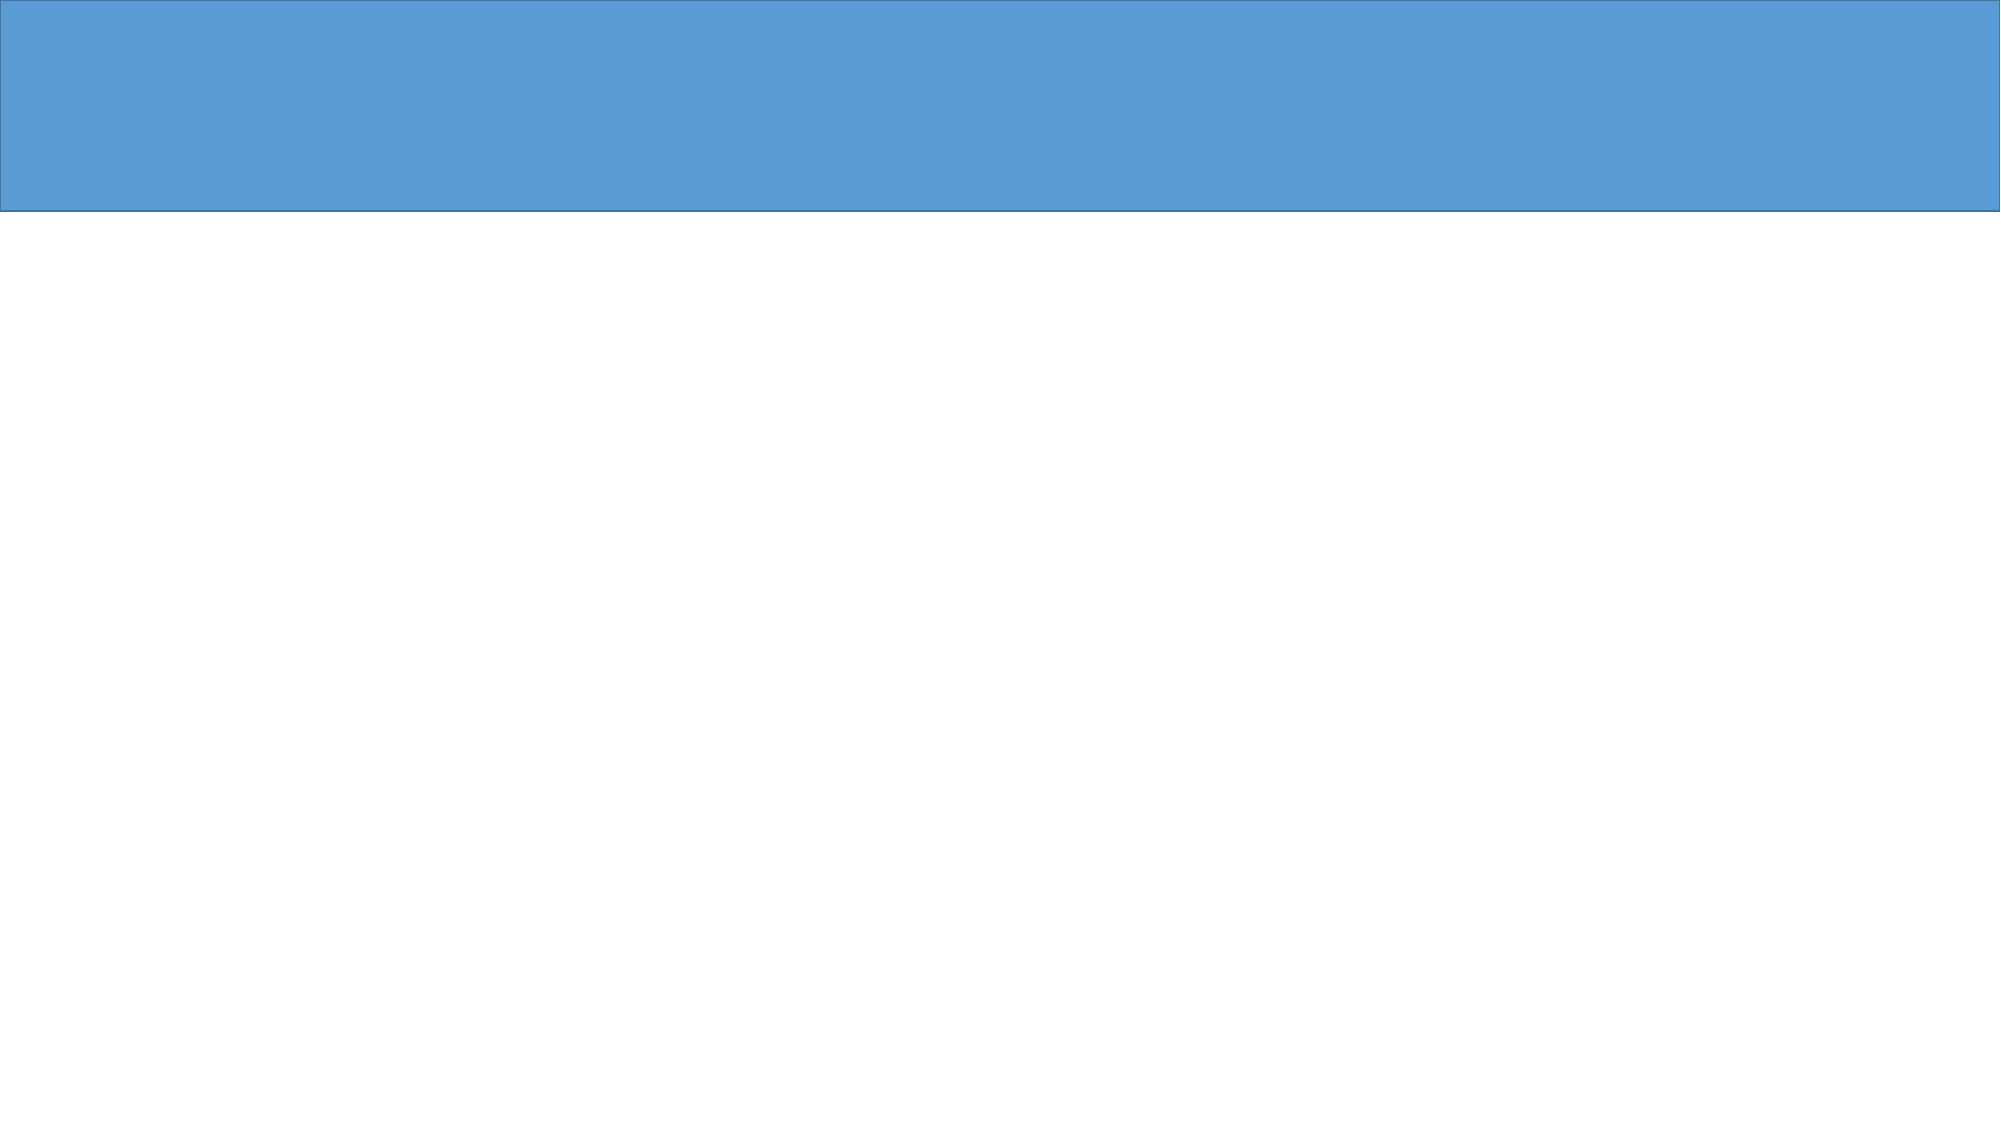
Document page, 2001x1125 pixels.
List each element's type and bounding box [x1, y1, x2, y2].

text_box [0, 0, 2000, 212]
